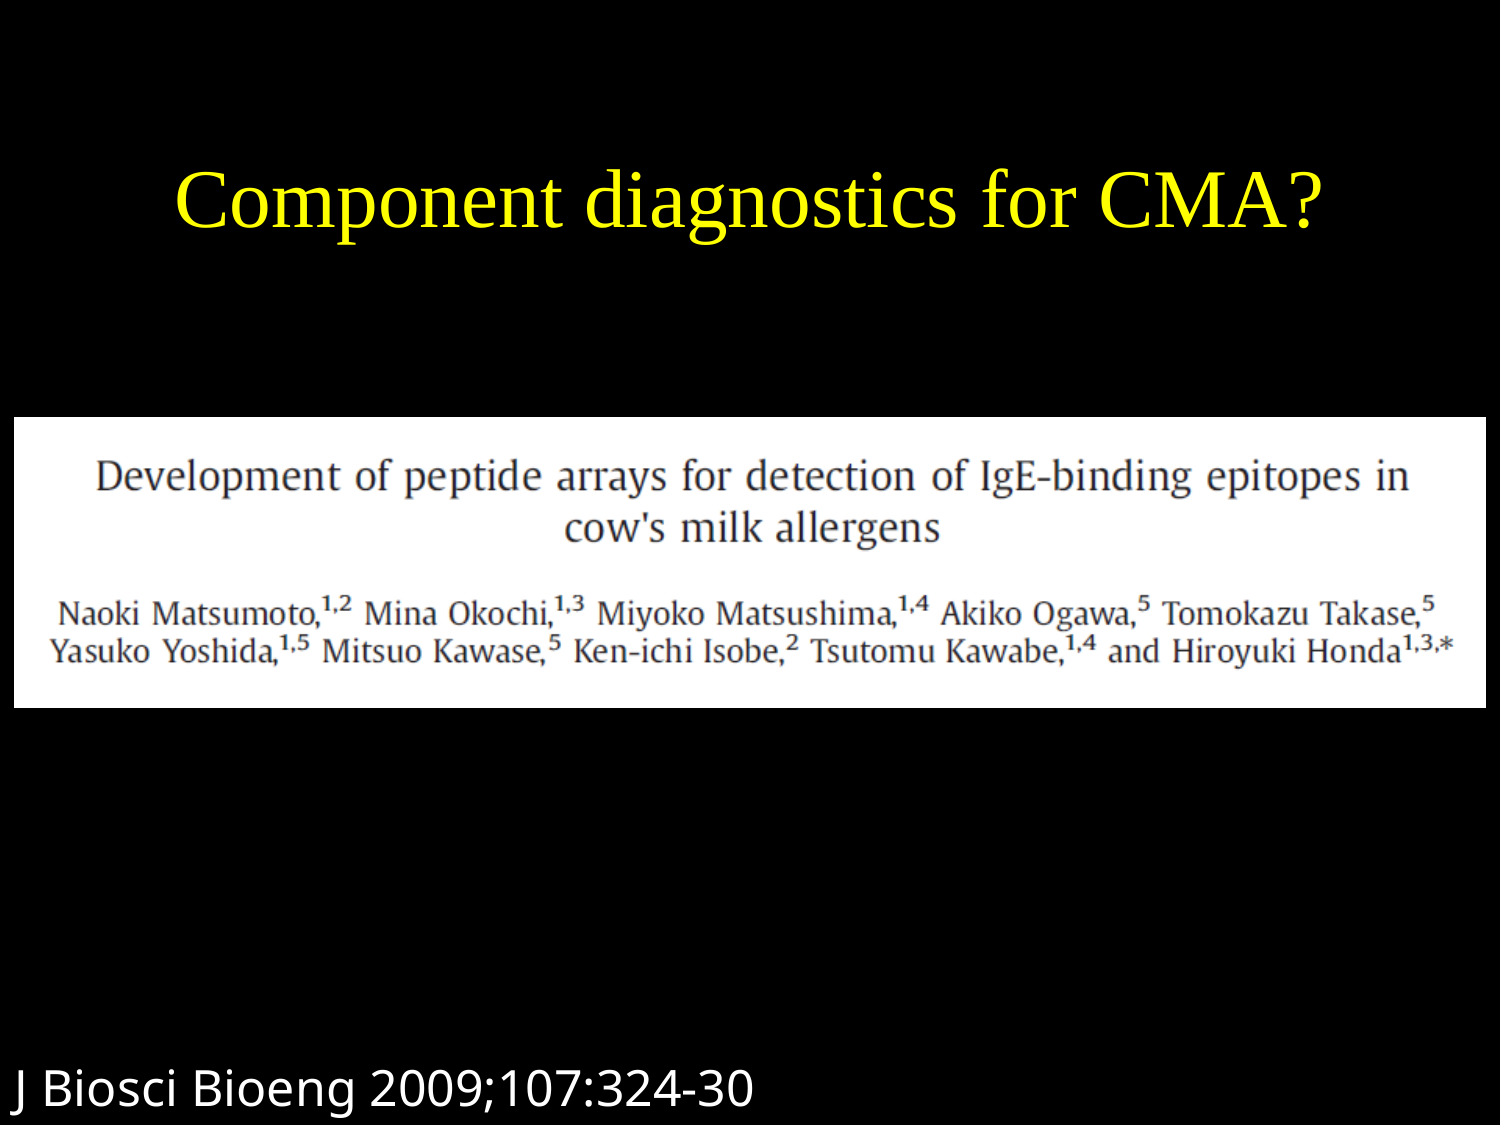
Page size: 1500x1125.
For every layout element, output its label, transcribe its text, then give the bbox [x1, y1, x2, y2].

picture [13, 416, 1487, 708]
title Component diagnostics for CMA? [112, 99, 1388, 288]
text_box J Biosci Bioeng 2009;107:324-30 [0, 1049, 849, 1124]
